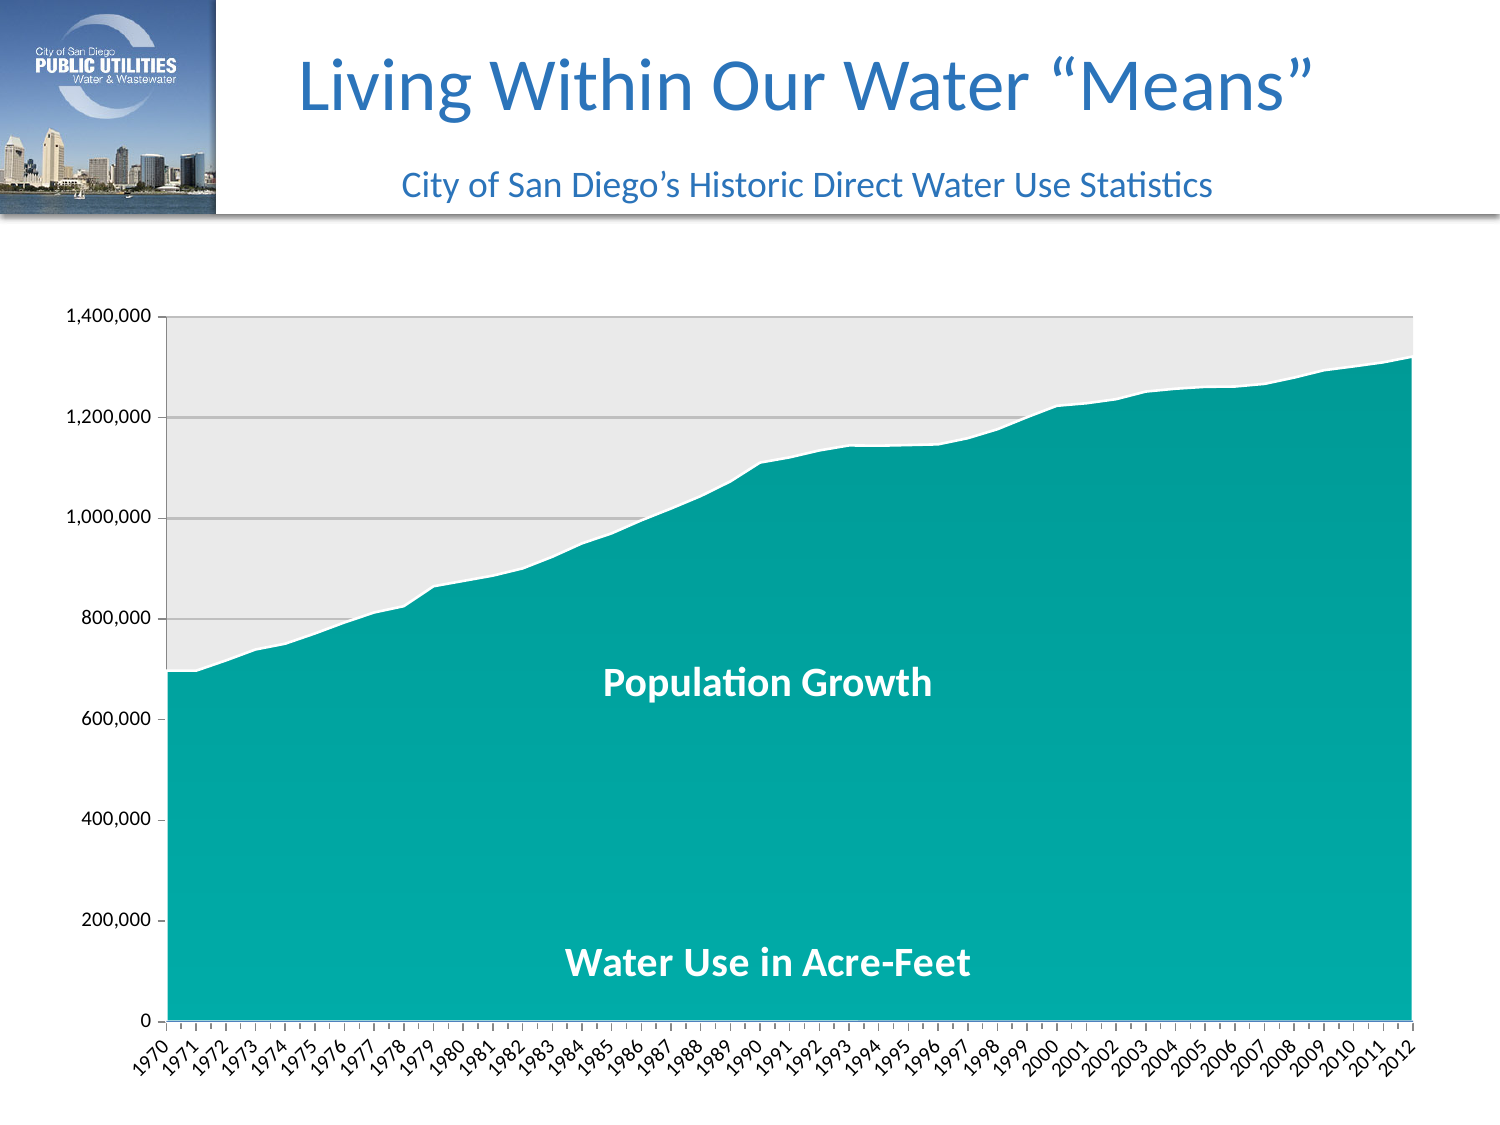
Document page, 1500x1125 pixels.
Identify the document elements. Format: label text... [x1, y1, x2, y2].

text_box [37, 290, 1449, 1099]
picture [0, 0, 1500, 225]
title Living Within Our Water “Means” City of San Diego’s Historic Direct Water Use Statistics [225, 45, 1391, 213]
